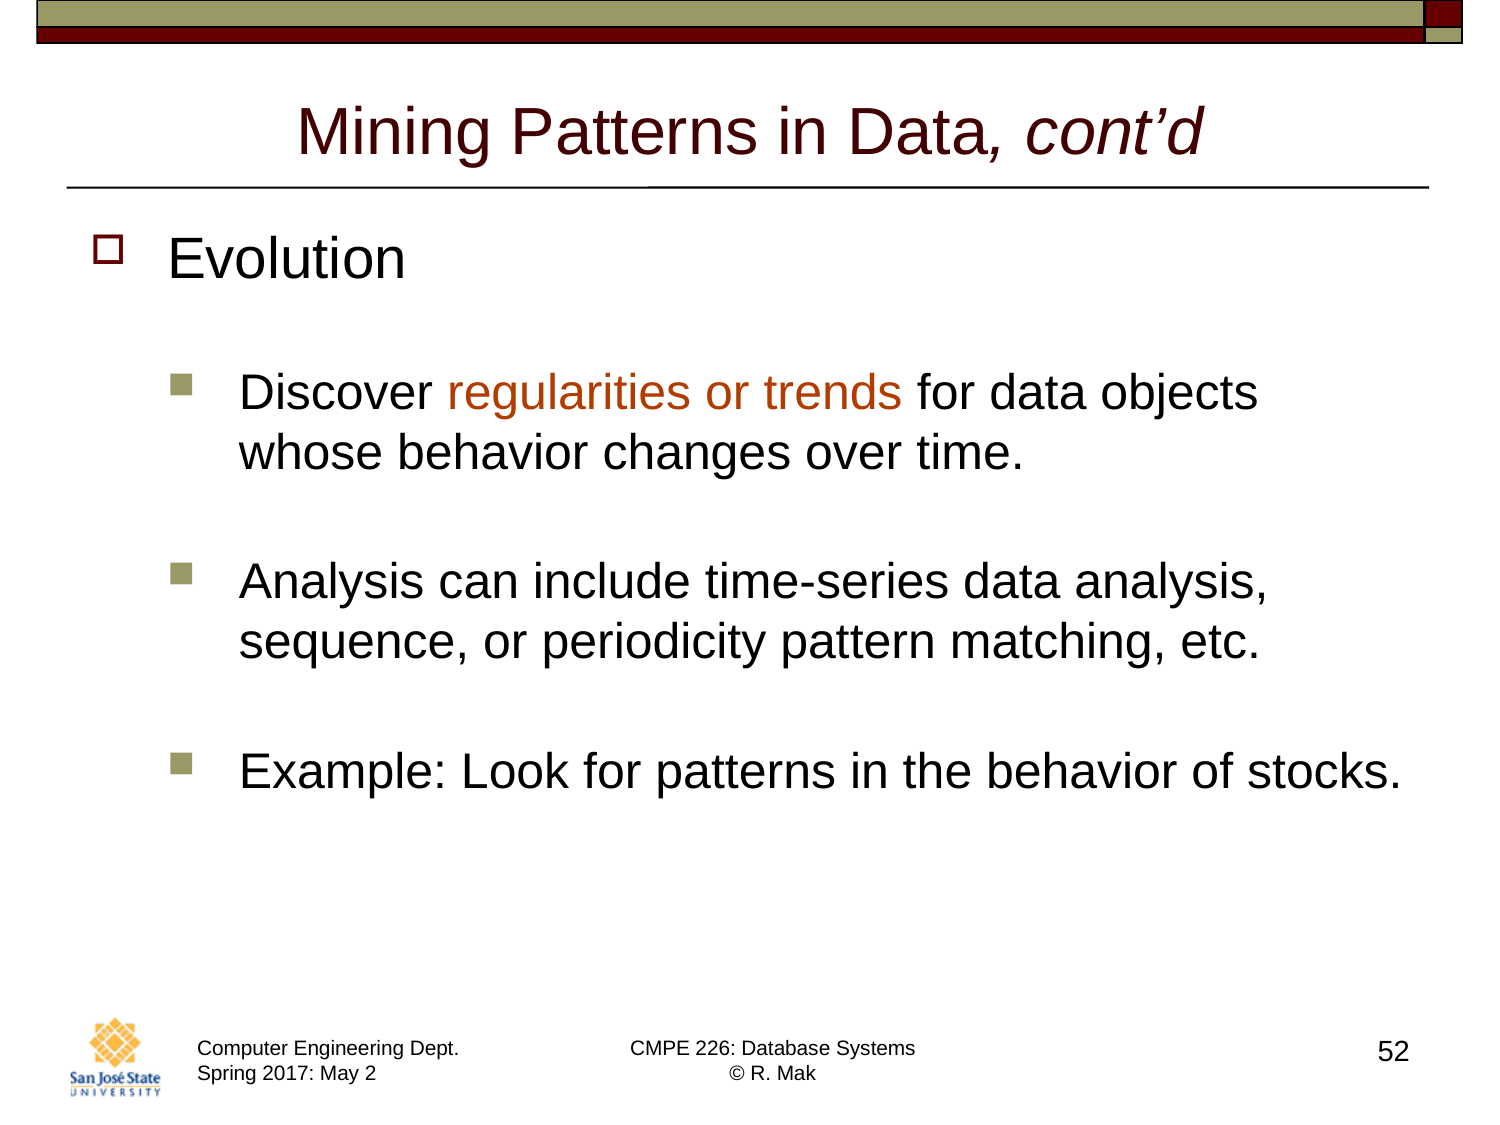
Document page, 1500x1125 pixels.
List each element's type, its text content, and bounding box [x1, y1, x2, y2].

list Evolution Discover regularities or trends for data objects whose behavior changes over time. Analysis can include time-series data analysis, sequence, or periodicity pattern matching, etc. Example: Look for patterns in the behavior of stocks. [75, 212, 1425, 1006]
picture [60, 1012, 166, 1112]
slide_number 52 [1112, 1025, 1425, 1100]
title Mining Patterns in Data, cont’d [75, 67, 1425, 175]
